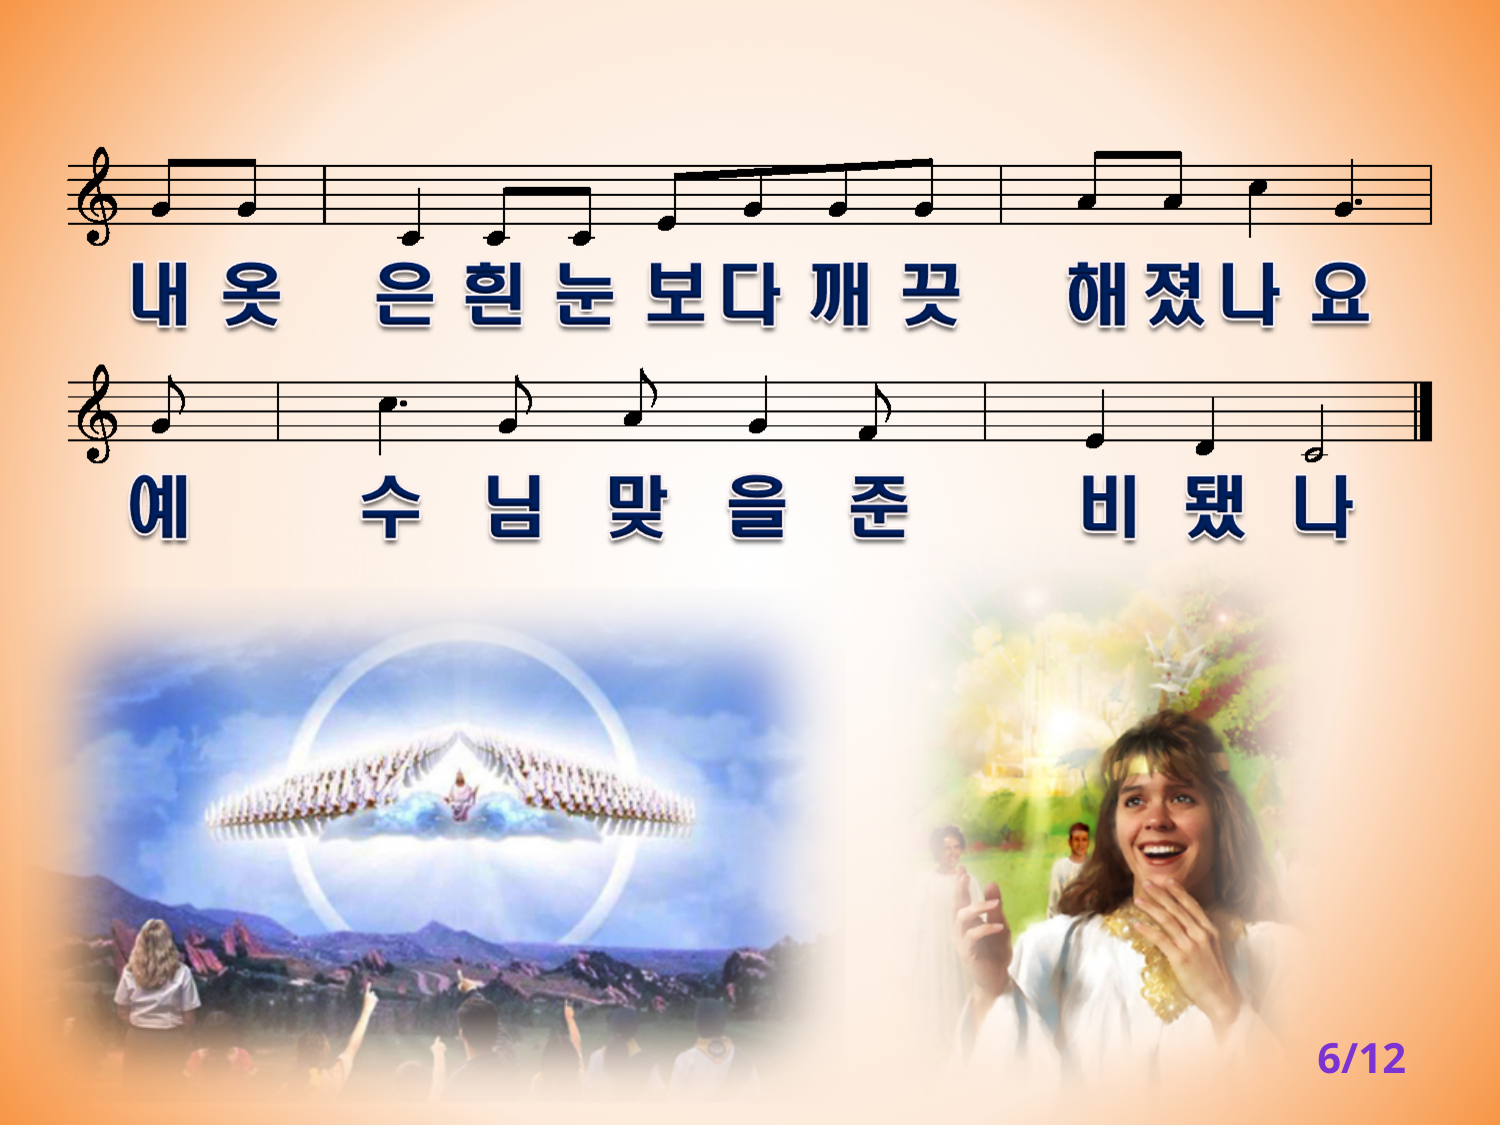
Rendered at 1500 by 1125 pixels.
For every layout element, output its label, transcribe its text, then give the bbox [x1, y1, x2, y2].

text_box 6/12 [1302, 1024, 1422, 1090]
picture [0, 0, 1500, 1125]
